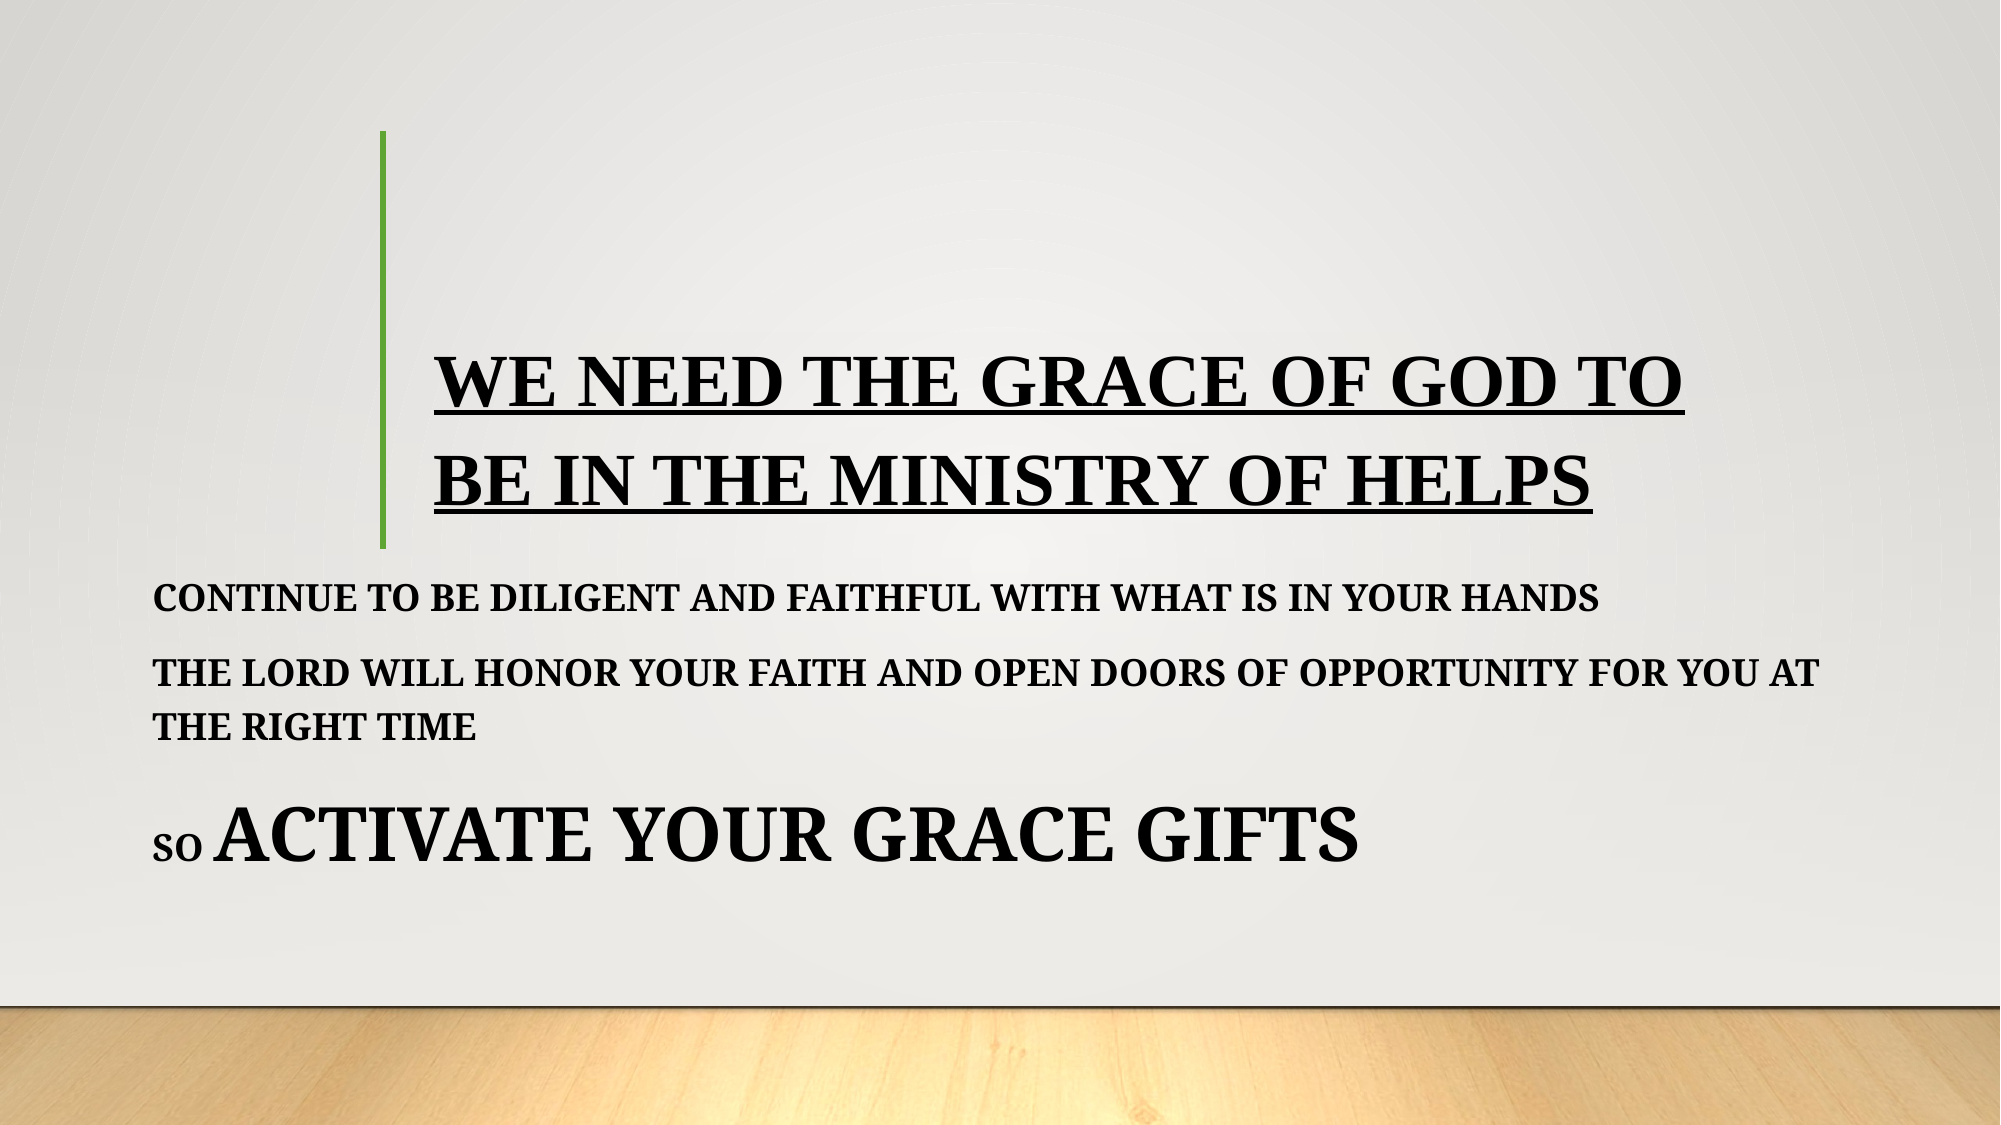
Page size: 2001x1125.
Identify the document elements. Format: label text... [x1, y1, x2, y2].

title WE NEED THE GRACE OF GOD TO BE IN THE MINISTRY OF HELPS [418, 363, 1823, 521]
picture [0, 1006, 2000, 1125]
subtitle continue to be diligent and faithful with what is in your hands the Lord will honor your faith and open doors of opportunity for you at the right time SO ACTIVATE YOUR GRACE GIFTS [137, 550, 1863, 1086]
